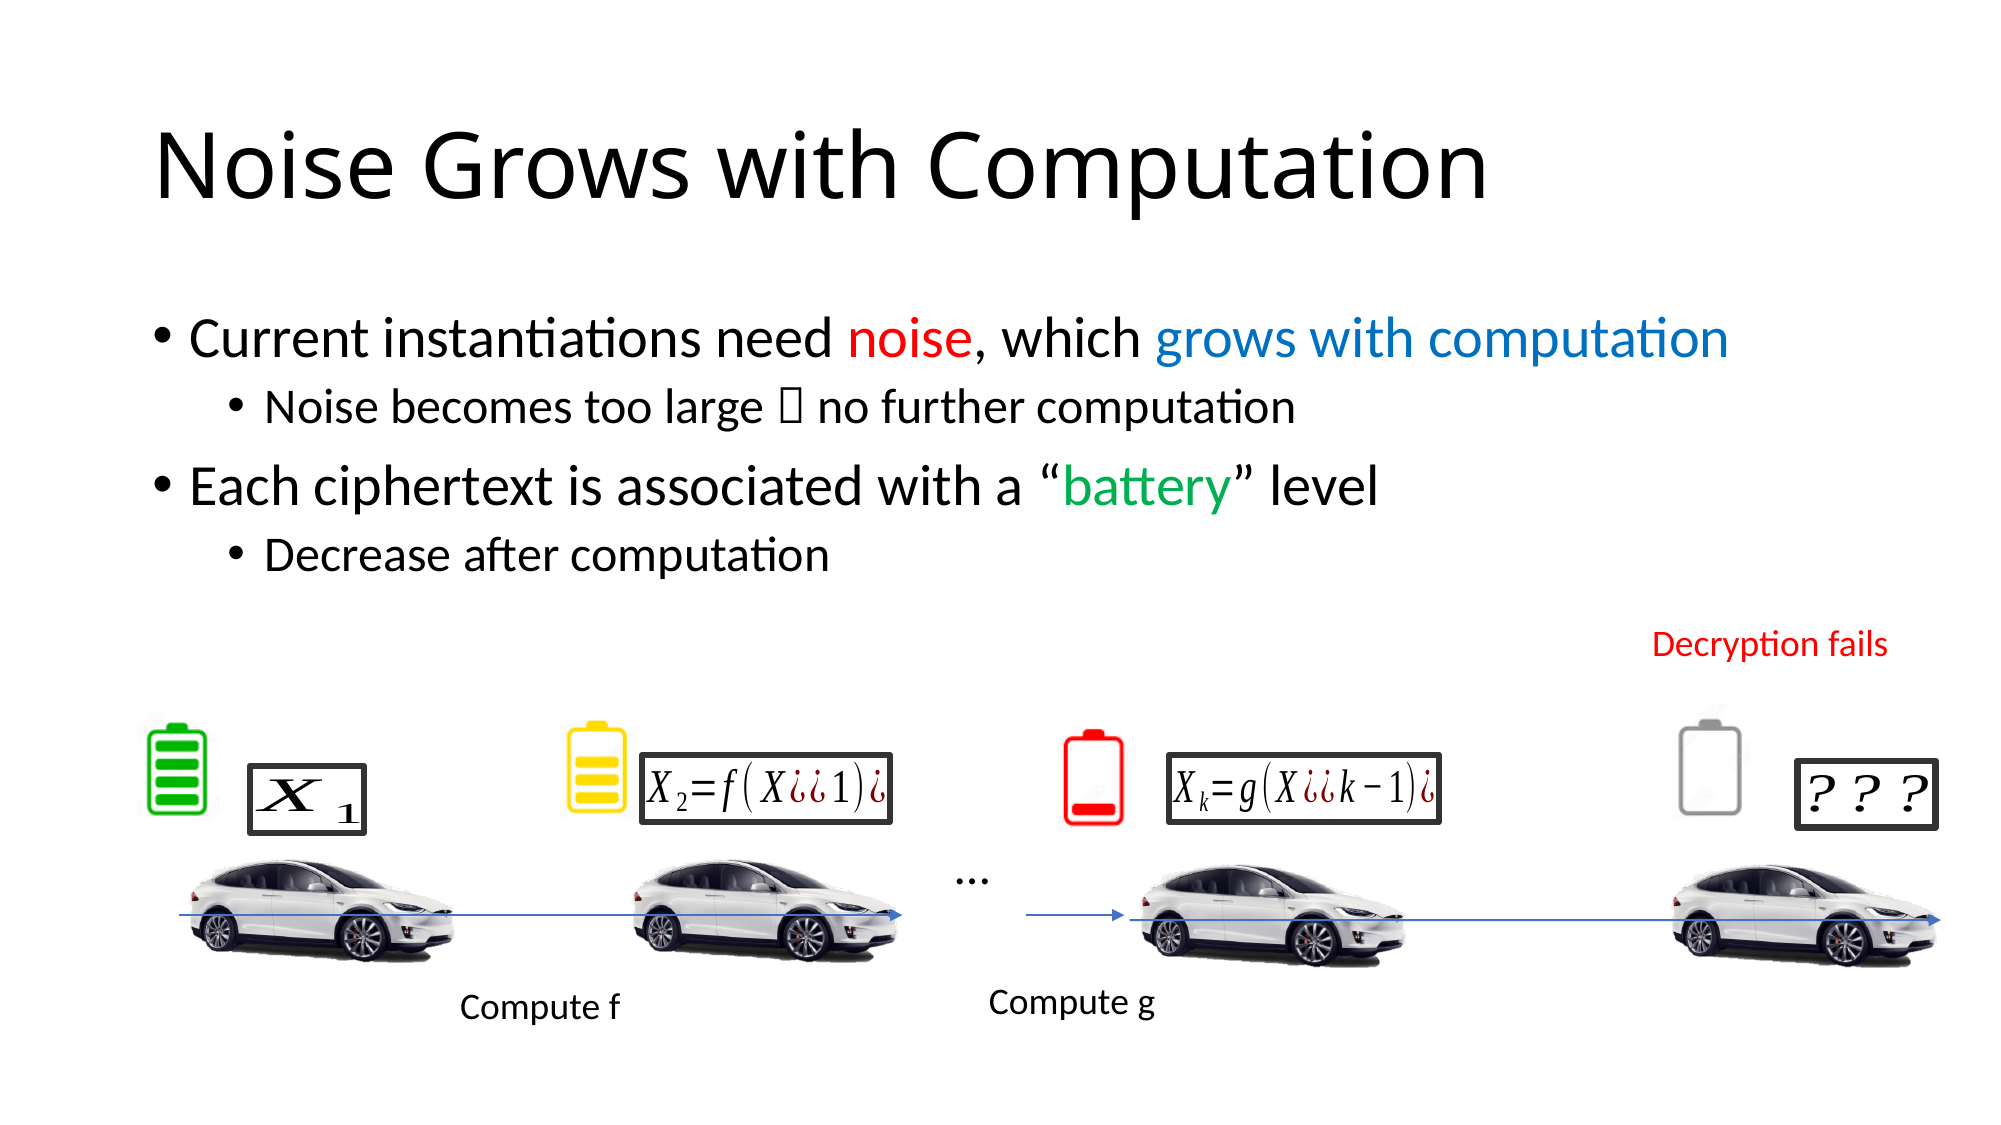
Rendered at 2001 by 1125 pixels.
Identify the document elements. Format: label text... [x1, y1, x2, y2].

text_box Decryption fails [1637, 611, 1904, 672]
list Current instantiations need noise, which grows with computation Noise becomes too large  no further computation Each ciphertext is associated with a “battery” level Decrease after computation [137, 299, 1863, 612]
text_box … [940, 827, 1006, 902]
picture [1659, 852, 1942, 988]
picture [560, 709, 638, 819]
picture [1129, 852, 1411, 988]
picture [178, 847, 460, 983]
text_box Compute g [974, 970, 1171, 1030]
picture [1668, 704, 1750, 819]
text_box Compute f [445, 974, 636, 1035]
picture [1058, 715, 1136, 830]
picture [621, 847, 903, 983]
title Noise Grows with Computation [137, 59, 1863, 278]
picture [137, 712, 220, 822]
